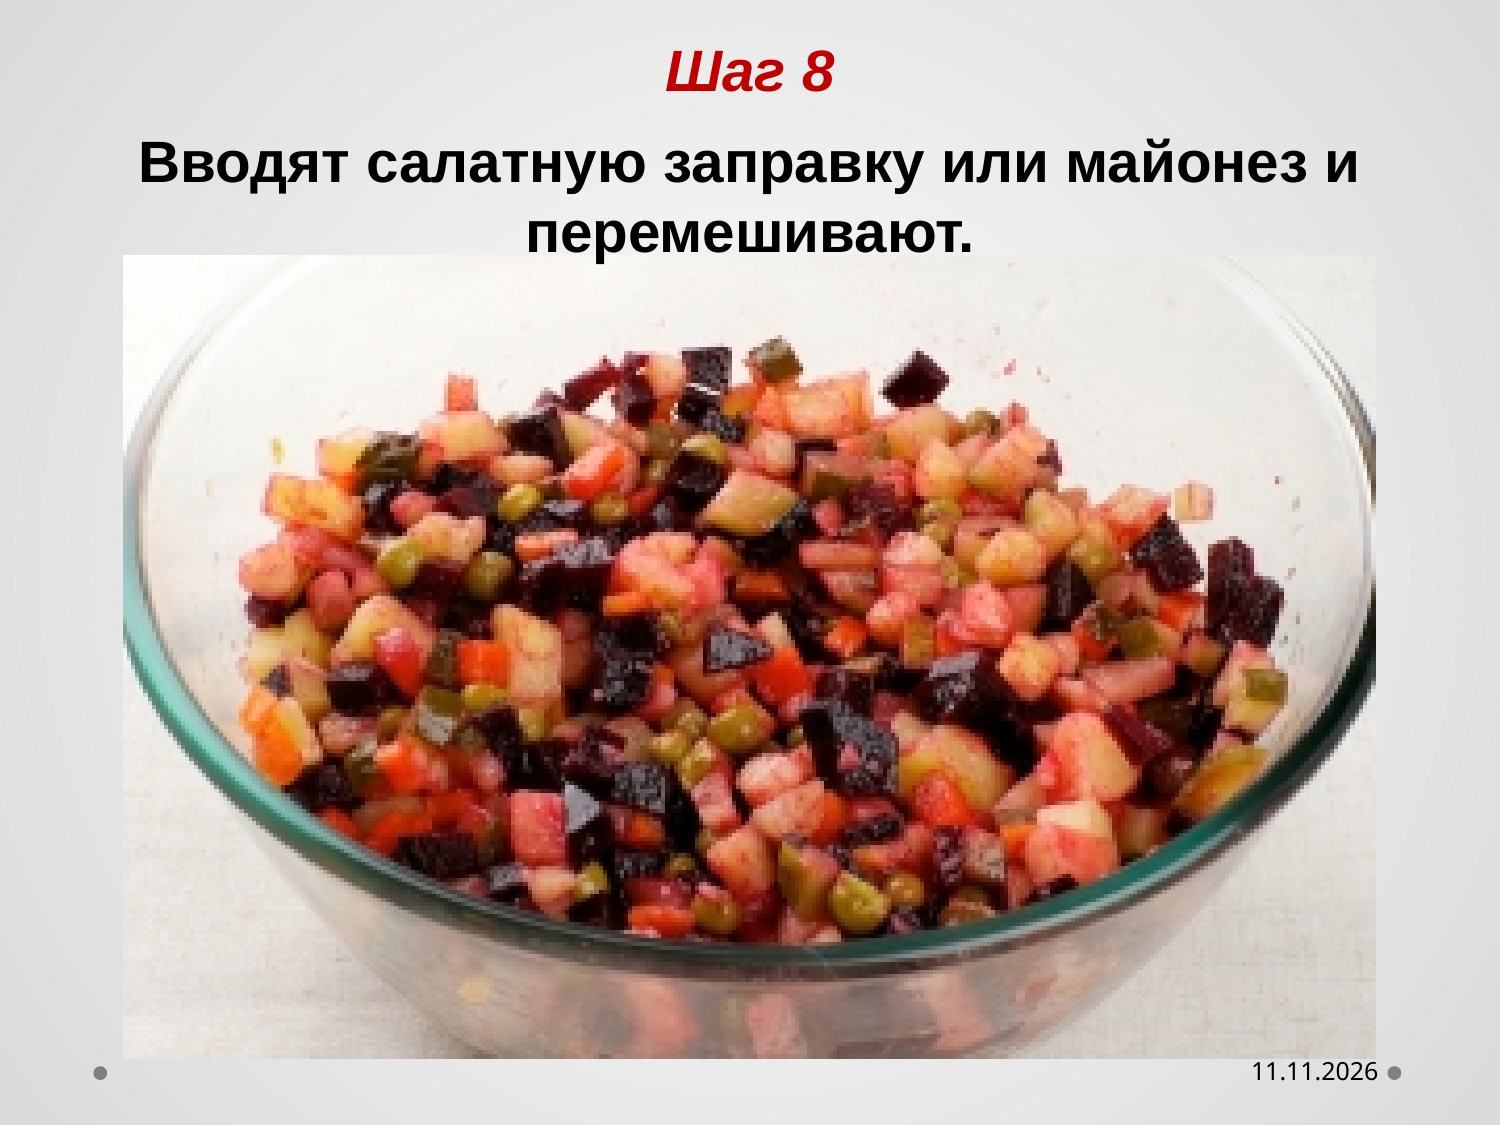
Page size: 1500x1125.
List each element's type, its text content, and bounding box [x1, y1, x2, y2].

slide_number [1043, 1042, 1386, 1103]
picture [123, 255, 1377, 1059]
text_box Шаг 8 Вводят салатную заправку или майонез и перемешивают. [41, 25, 1459, 272]
